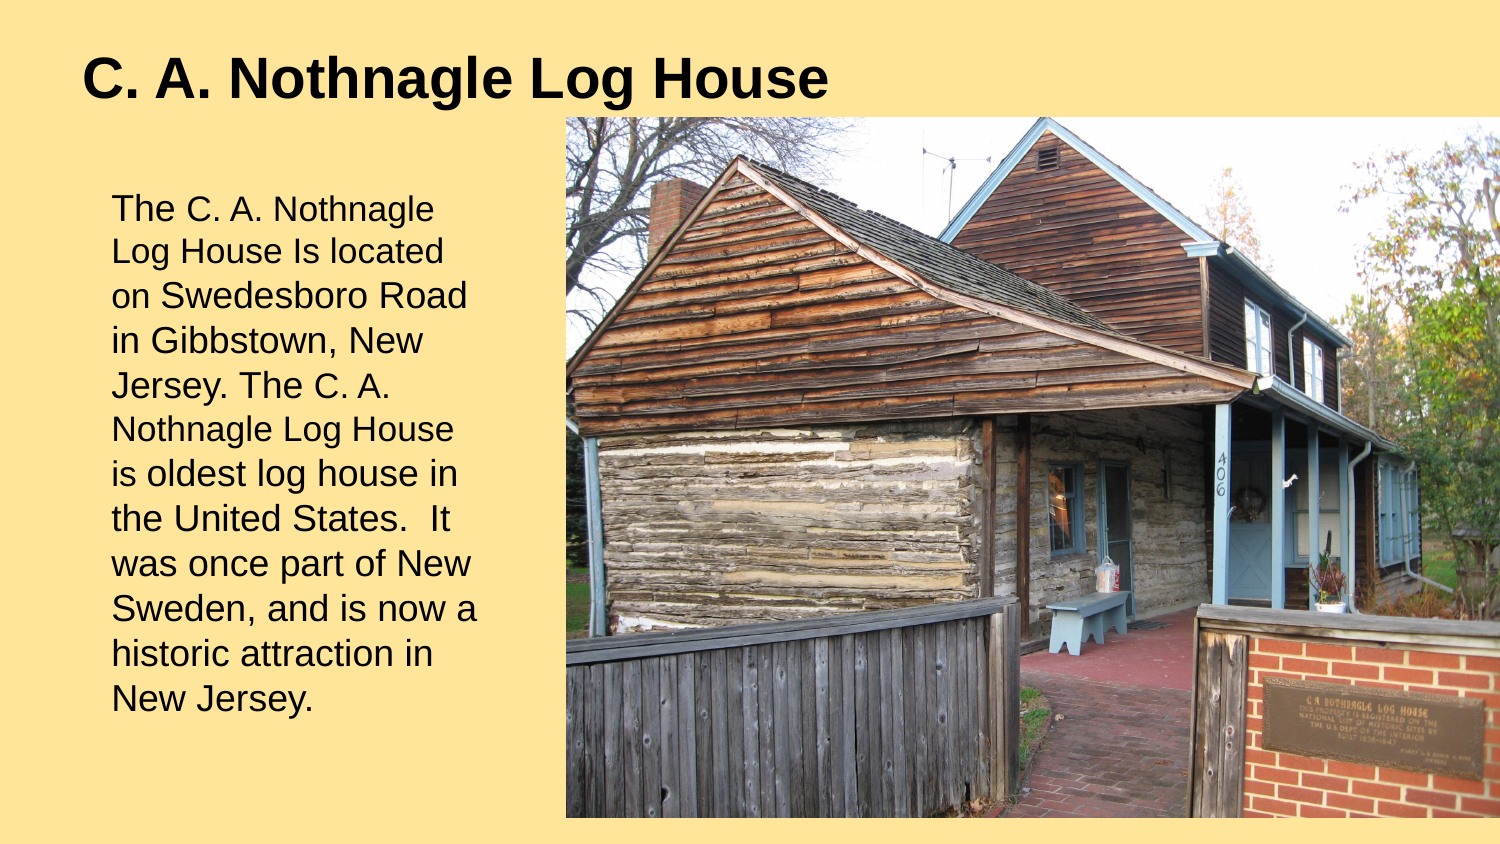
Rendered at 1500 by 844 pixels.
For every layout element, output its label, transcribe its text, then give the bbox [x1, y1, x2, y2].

title C. A. Nothnagle Log House [67, 24, 1466, 119]
text_box The C. A. Nothnagle Log House Is located on Swedesboro Road in Gibbstown, New Jersey. The C. A. Nothnagle Log House is oldest log house in the United States. It was once part of New Sweden, and is now a historic attraction in New Jersey. [96, 141, 496, 761]
picture [566, 117, 1500, 819]
